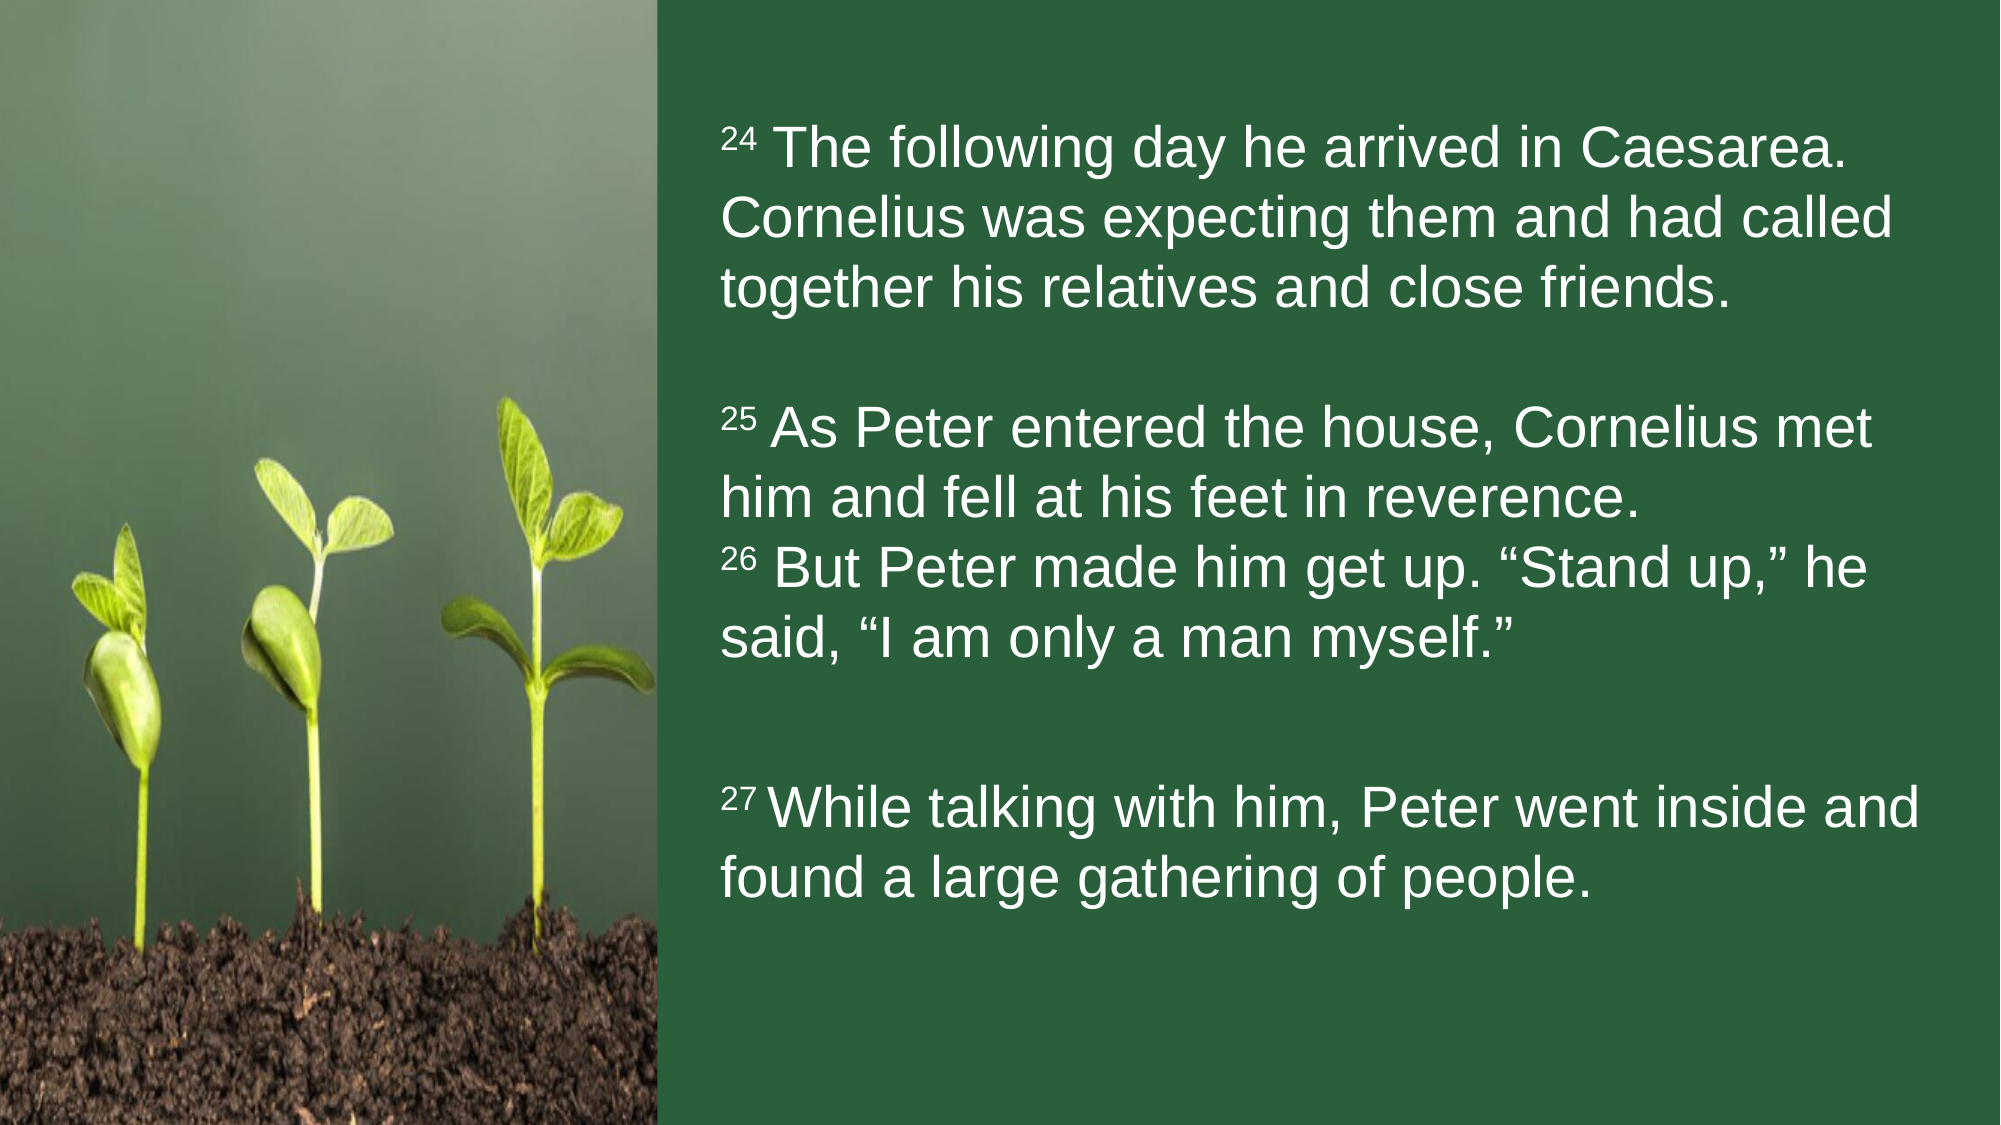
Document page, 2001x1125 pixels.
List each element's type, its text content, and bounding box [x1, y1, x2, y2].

text_box [659, 0, 2000, 1125]
text_box 24 The following day he arrived in Caesarea. Cornelius was expecting them and had called together his relatives and close friends. 25 As Peter entered the house, Cornelius met him and fell at his feet in reverence. 26 But Peter made him get up. “Stand up,” he said, “I am only a man myself.” 27 While talking with him, Peter went inside and found a large gathering of people. [705, 82, 1967, 952]
picture [0, 0, 658, 1125]
